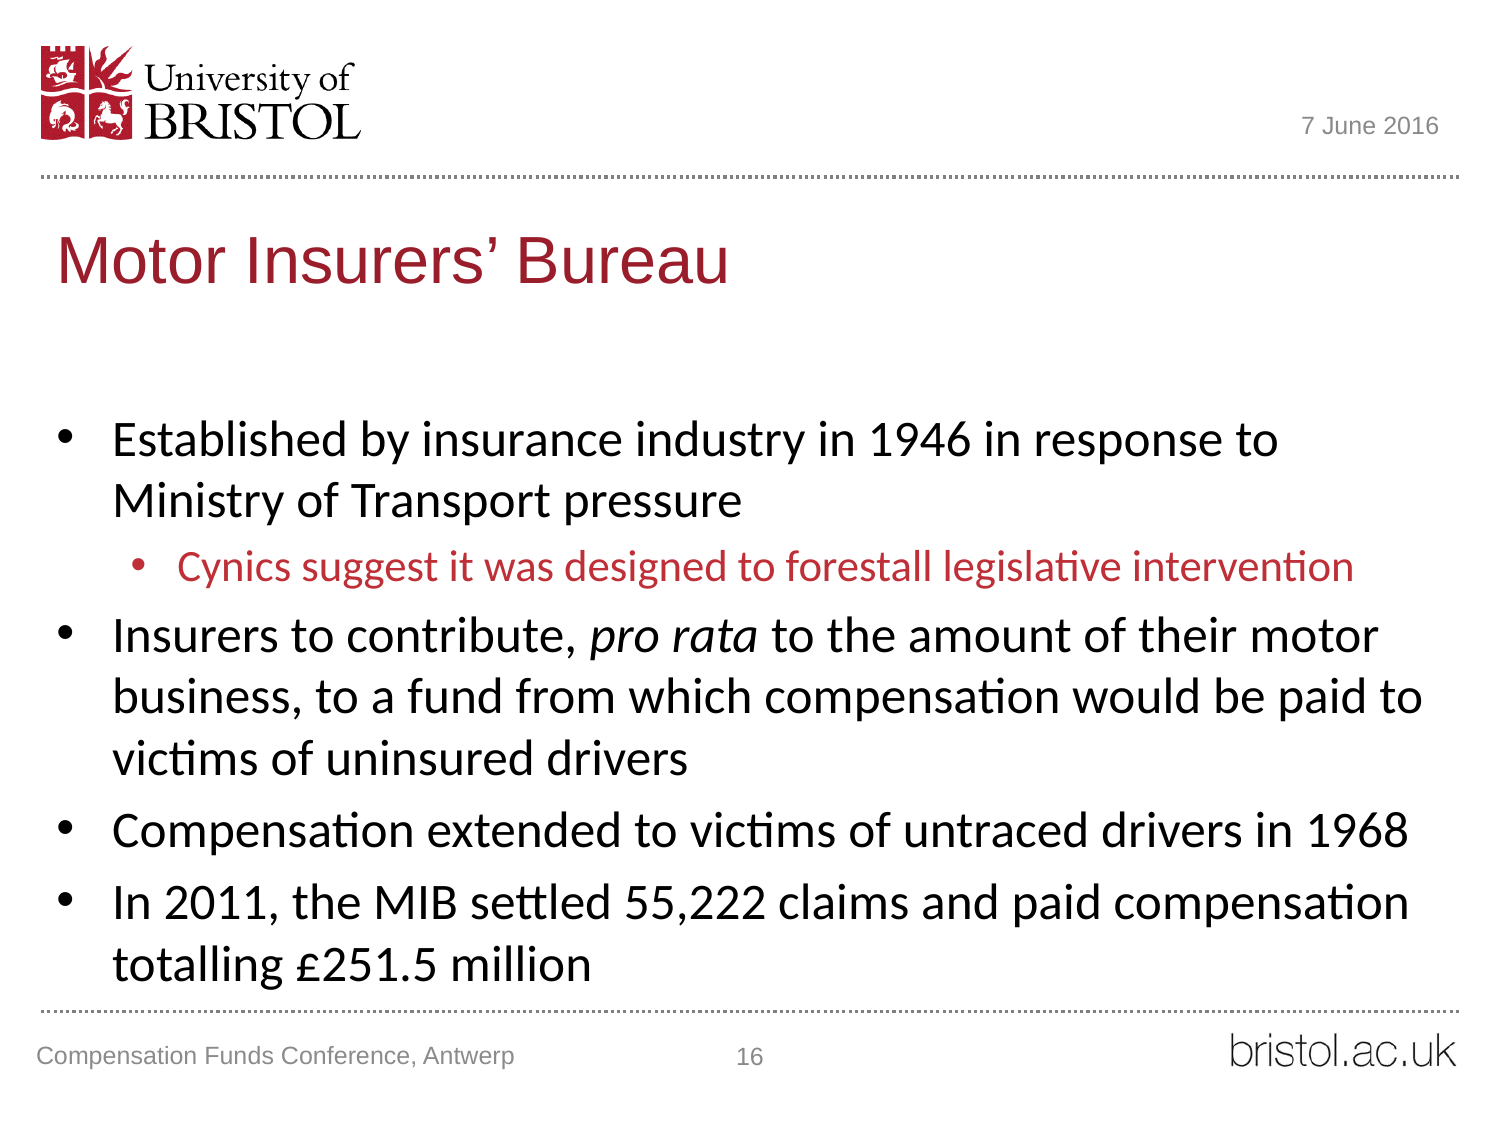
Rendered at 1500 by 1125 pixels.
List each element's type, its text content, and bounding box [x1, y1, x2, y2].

list Established by insurance industry in 1946 in response to Ministry of Transport pressure Cynics suggest it was designed to forestall legislative intervention Insurers to contribute, pro rata to the amount of their motor business, to a fund from which compensation would be paid to victims of uninsured drivers Compensation extended to victims of untraced drivers in 1968 In 2011, the MIB settled 55,222 claims and paid compensation totalling £251.5 million [41, 397, 1459, 1005]
footer Compensation Funds Conference, Antwerp [21, 1024, 656, 1085]
title Motor Insurers’ Bureau [41, 196, 1459, 384]
picture [1214, 1023, 1459, 1080]
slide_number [1104, 101, 1455, 162]
slide_number 16 [690, 1025, 810, 1086]
picture [41, 46, 361, 140]
